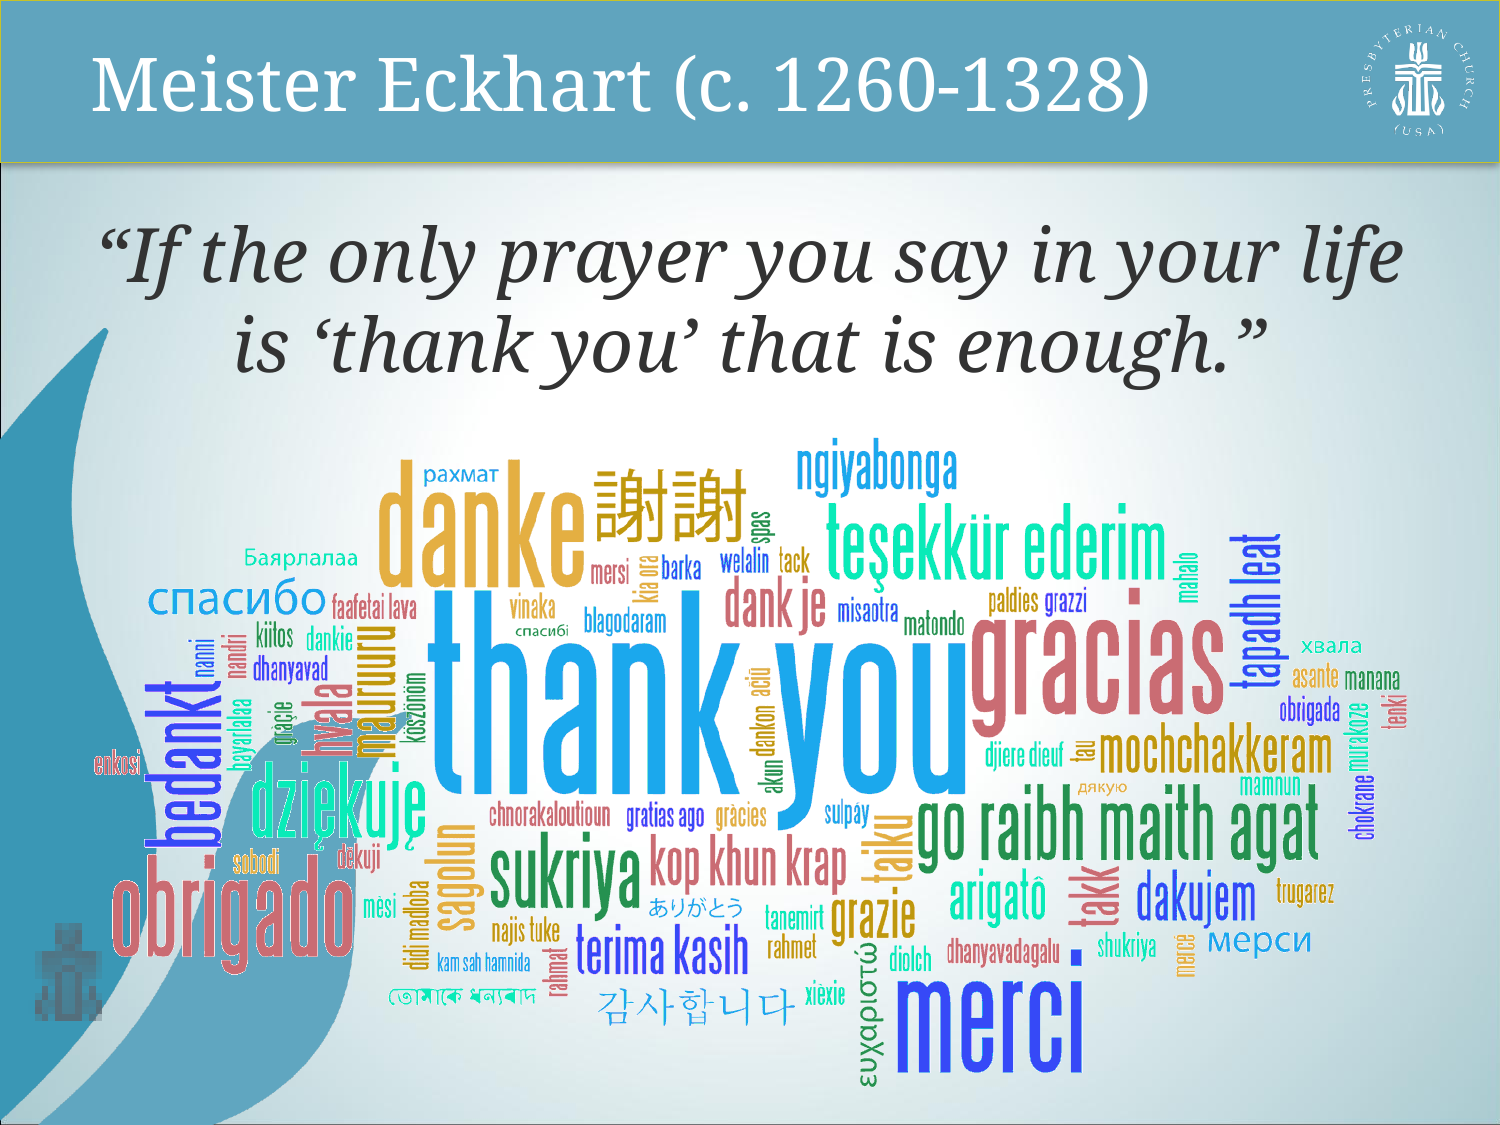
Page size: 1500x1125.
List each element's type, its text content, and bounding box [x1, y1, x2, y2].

picture [0, 163, 1500, 1125]
text_box “If the only prayer you say in your life is ‘thank you’ that is enough.” [65, 199, 1435, 395]
picture [1362, 24, 1474, 136]
title Meister Eckhart (c. 1260-1328) [75, 0, 1250, 163]
